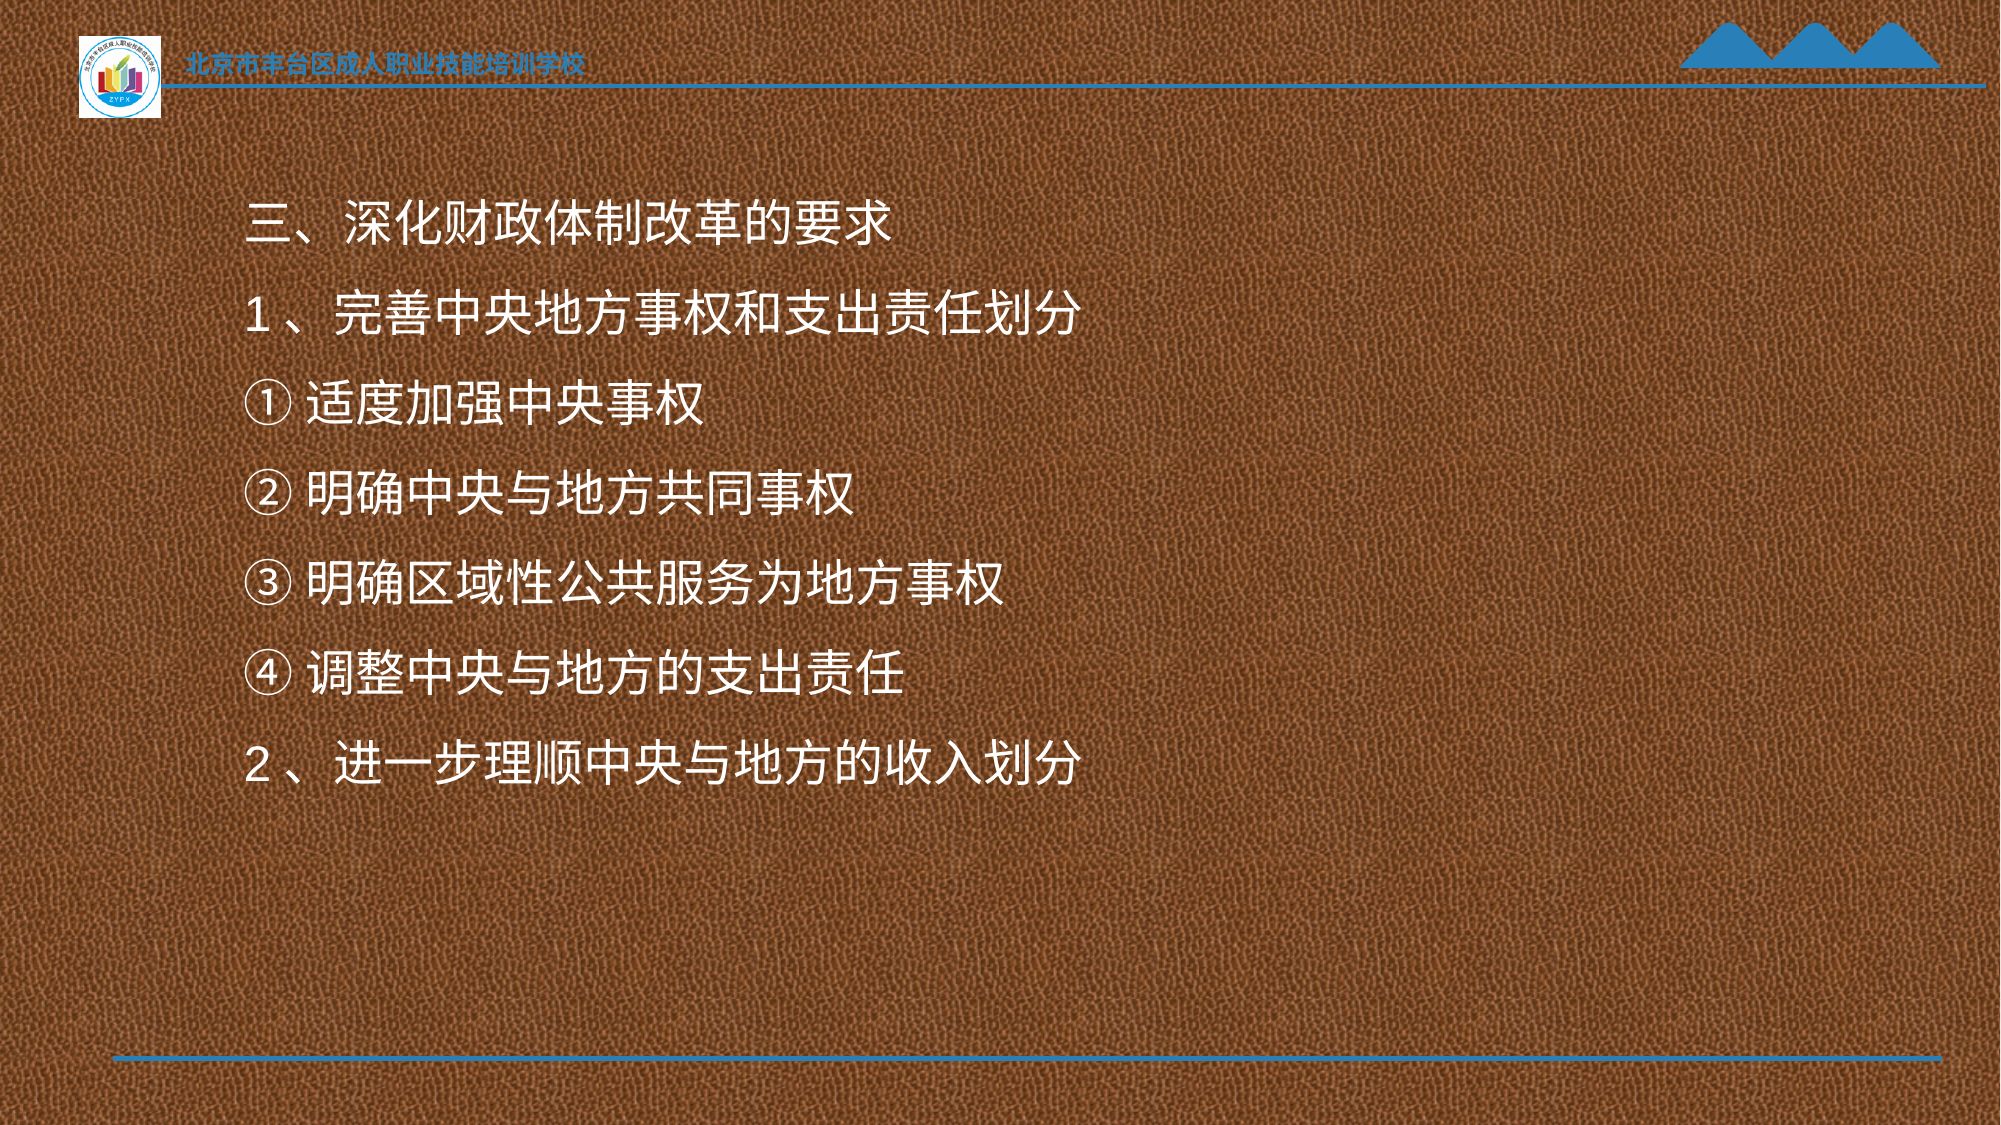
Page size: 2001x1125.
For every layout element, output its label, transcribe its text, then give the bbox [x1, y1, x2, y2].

picture [0, 0, 2001, 1125]
text_box 三、深化财政体制改革的要求 1、完善中央地方事权和支出责任划分 ①适度加强中央事权 ②明确中央与地方共同事权 ③明确区域性公共服务为地方事权 ④调整中央与地方的支出责任 2、进一步理顺中央与地方的收入划分 [228, 154, 1507, 800]
text_box [1677, 21, 1772, 70]
text_box [1840, 21, 1944, 70]
text_box [1763, 21, 1853, 70]
text_box 北京市丰台区成人职业技能培训学校 [170, 40, 632, 85]
